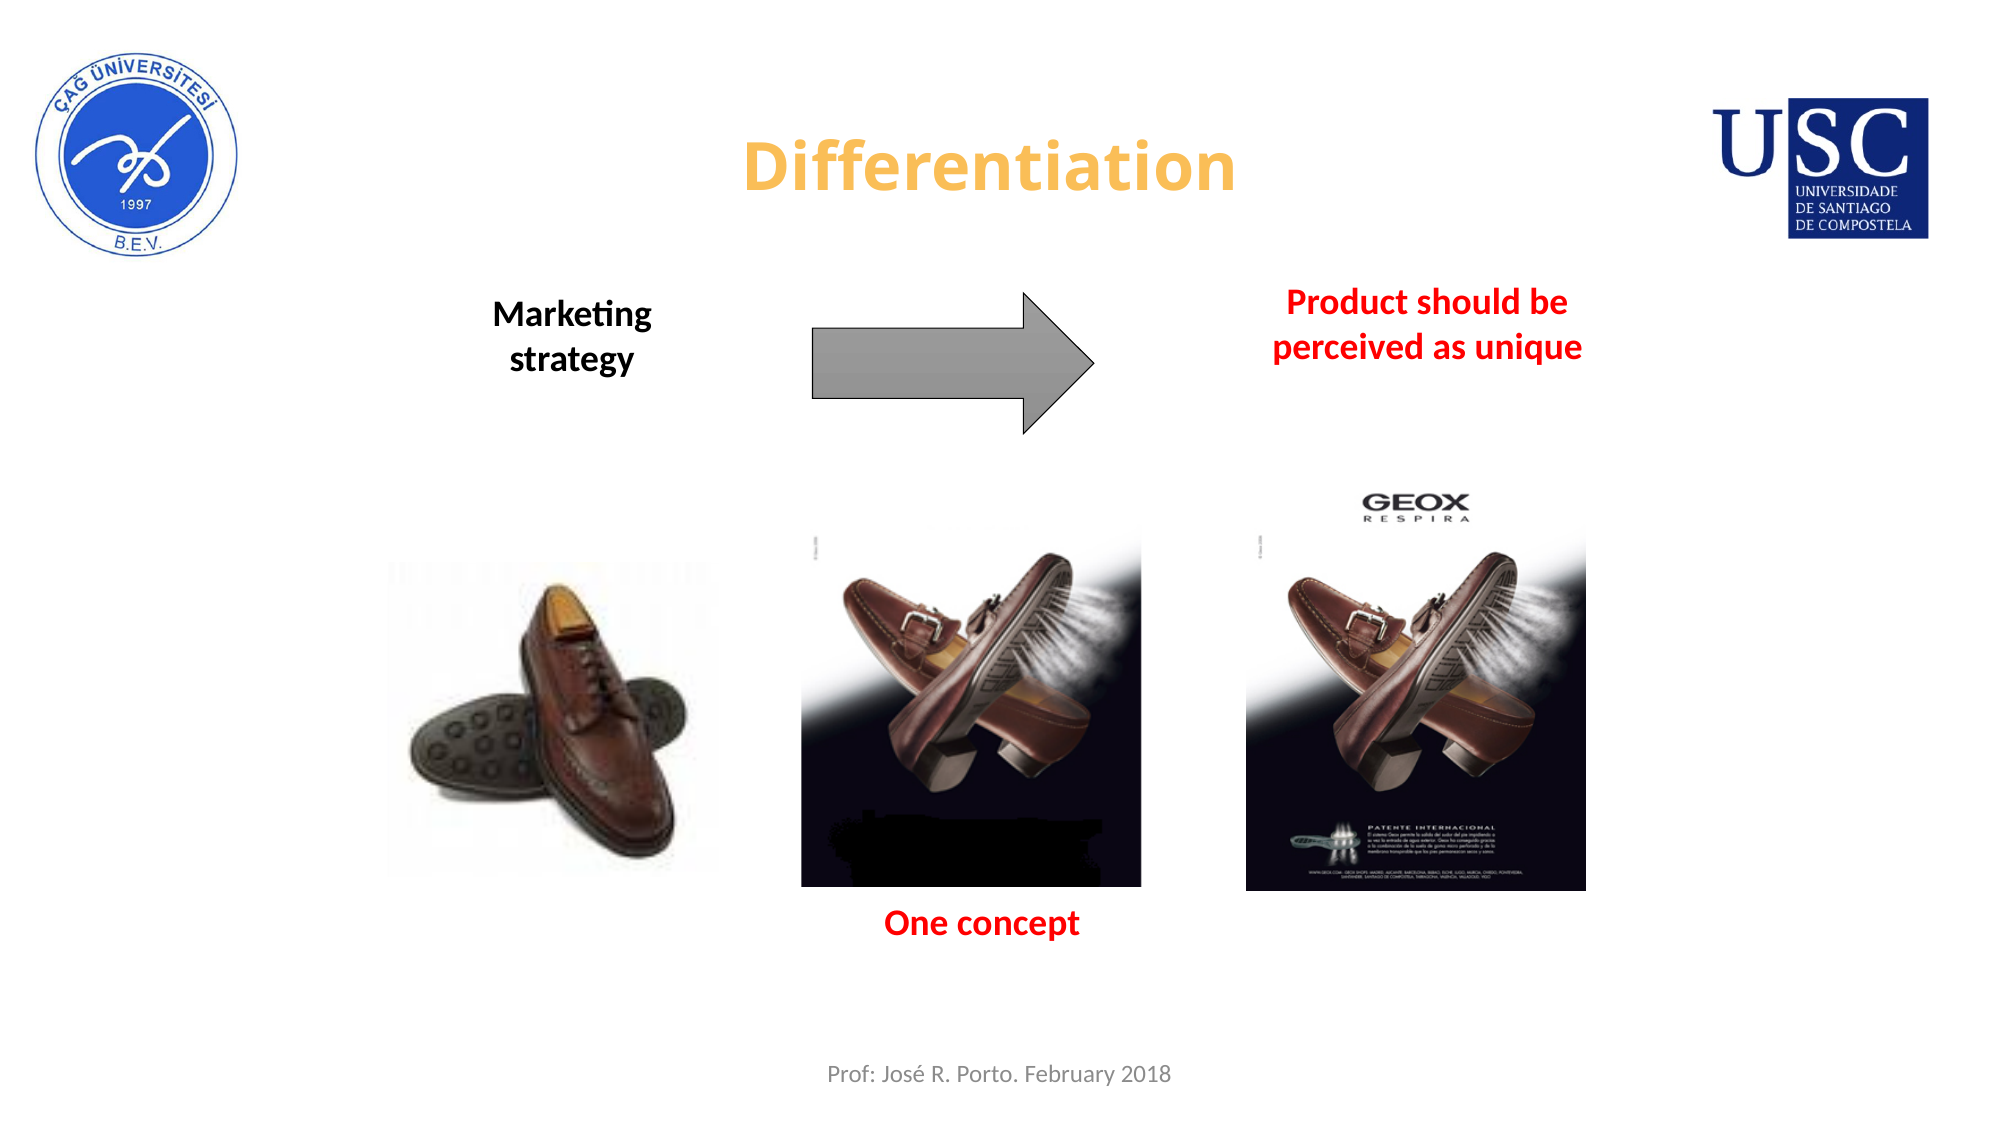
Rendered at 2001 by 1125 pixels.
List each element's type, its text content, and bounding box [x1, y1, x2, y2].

text_box [811, 291, 1095, 435]
title Differentiation [282, 59, 1698, 278]
text_box Marketing strategy [413, 281, 731, 387]
picture [1246, 456, 1586, 891]
footer Prof: José R. Porto. February 2018 [662, 1042, 1338, 1103]
picture [15, 32, 260, 278]
text_box One concept [777, 890, 1188, 951]
picture [387, 562, 719, 878]
picture [1712, 98, 1929, 239]
picture [800, 456, 1143, 887]
text_box Product should be perceived as unique [1222, 269, 1633, 420]
